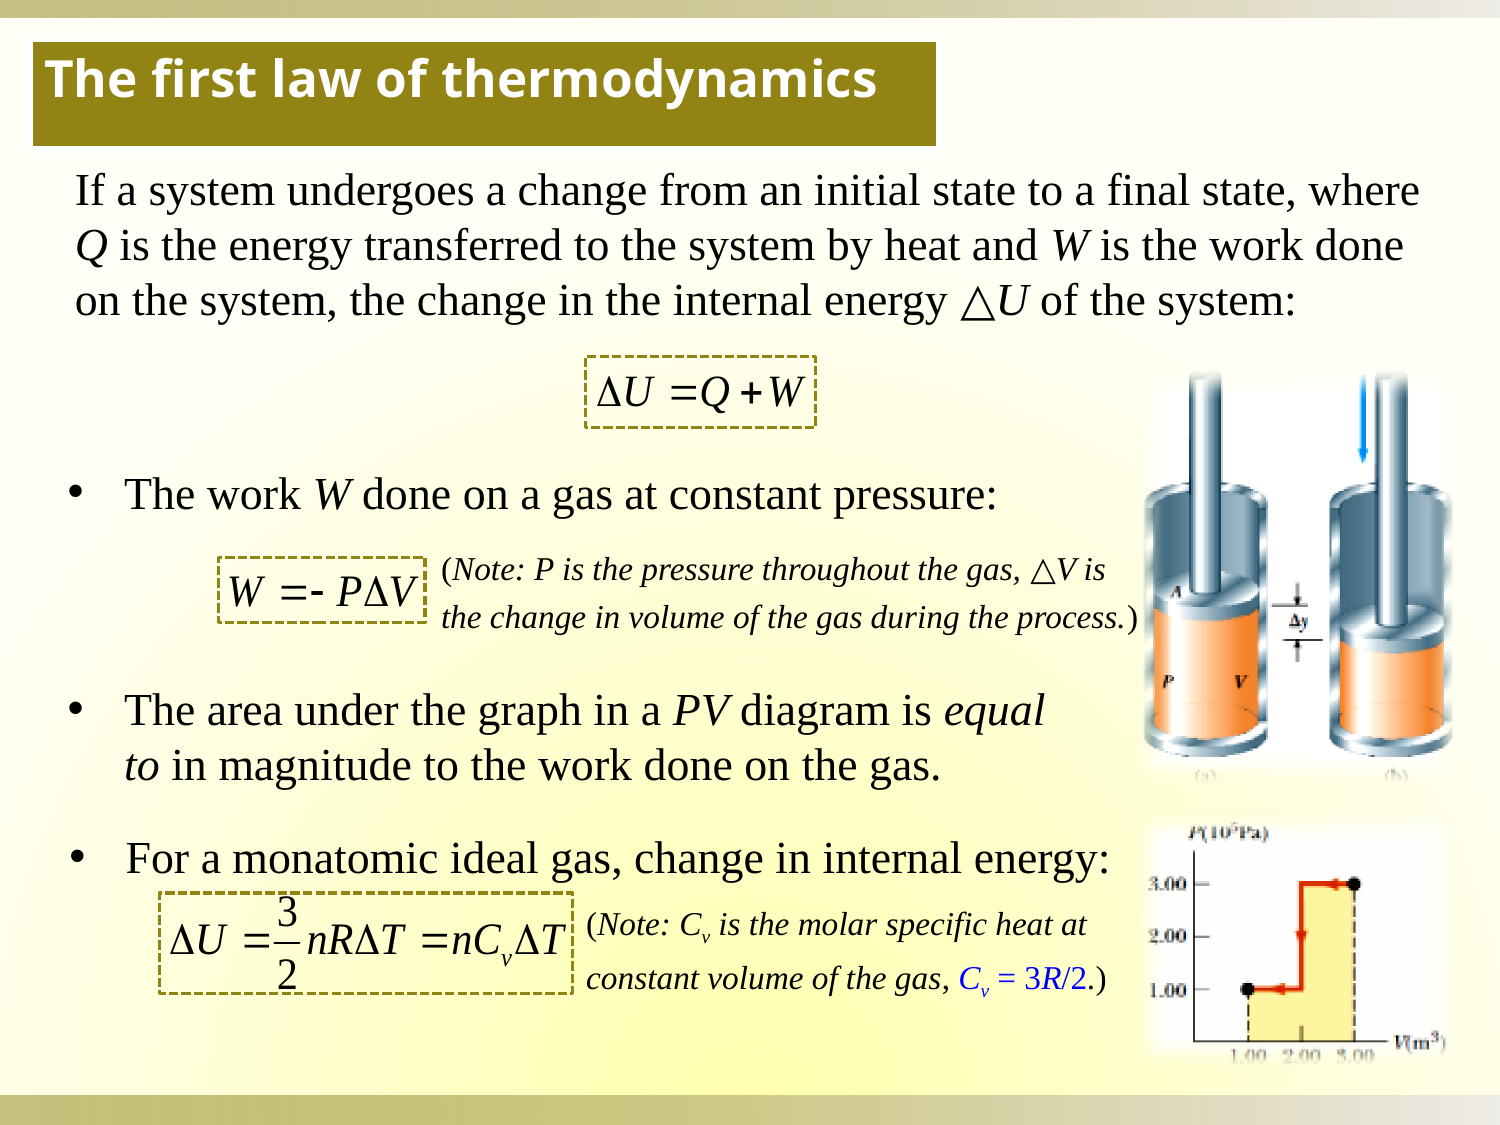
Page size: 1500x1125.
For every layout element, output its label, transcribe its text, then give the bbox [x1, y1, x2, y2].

picture [1130, 806, 1463, 1071]
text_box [217, 556, 430, 623]
text_box If a system undergoes a change from an initial state to a final state, where Q is the energy transferred to the system by heat and W is the work done on the system, the change in the internal energy △U of the system: [58, 151, 1465, 334]
text_box For a monatomic ideal gas, change in internal energy: [52, 818, 1126, 892]
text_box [158, 882, 577, 1001]
text_box The area under the graph in a PV diagram is equal to in magnitude to the work done on the gas. [51, 670, 1092, 799]
picture [1130, 366, 1463, 788]
text_box The first law of thermodynamics [26, 36, 942, 152]
text_box (Note: P is the pressure throughout the gas, △V is the change in volume of the gas during the process.) [426, 531, 1126, 642]
text_box The work W done on a gas at constant pressure: [51, 454, 1092, 528]
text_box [584, 356, 817, 428]
text_box (Note: Cv is the molar specific heat at constant volume of the gas, Cv = 3R/2.) [571, 885, 1126, 1010]
